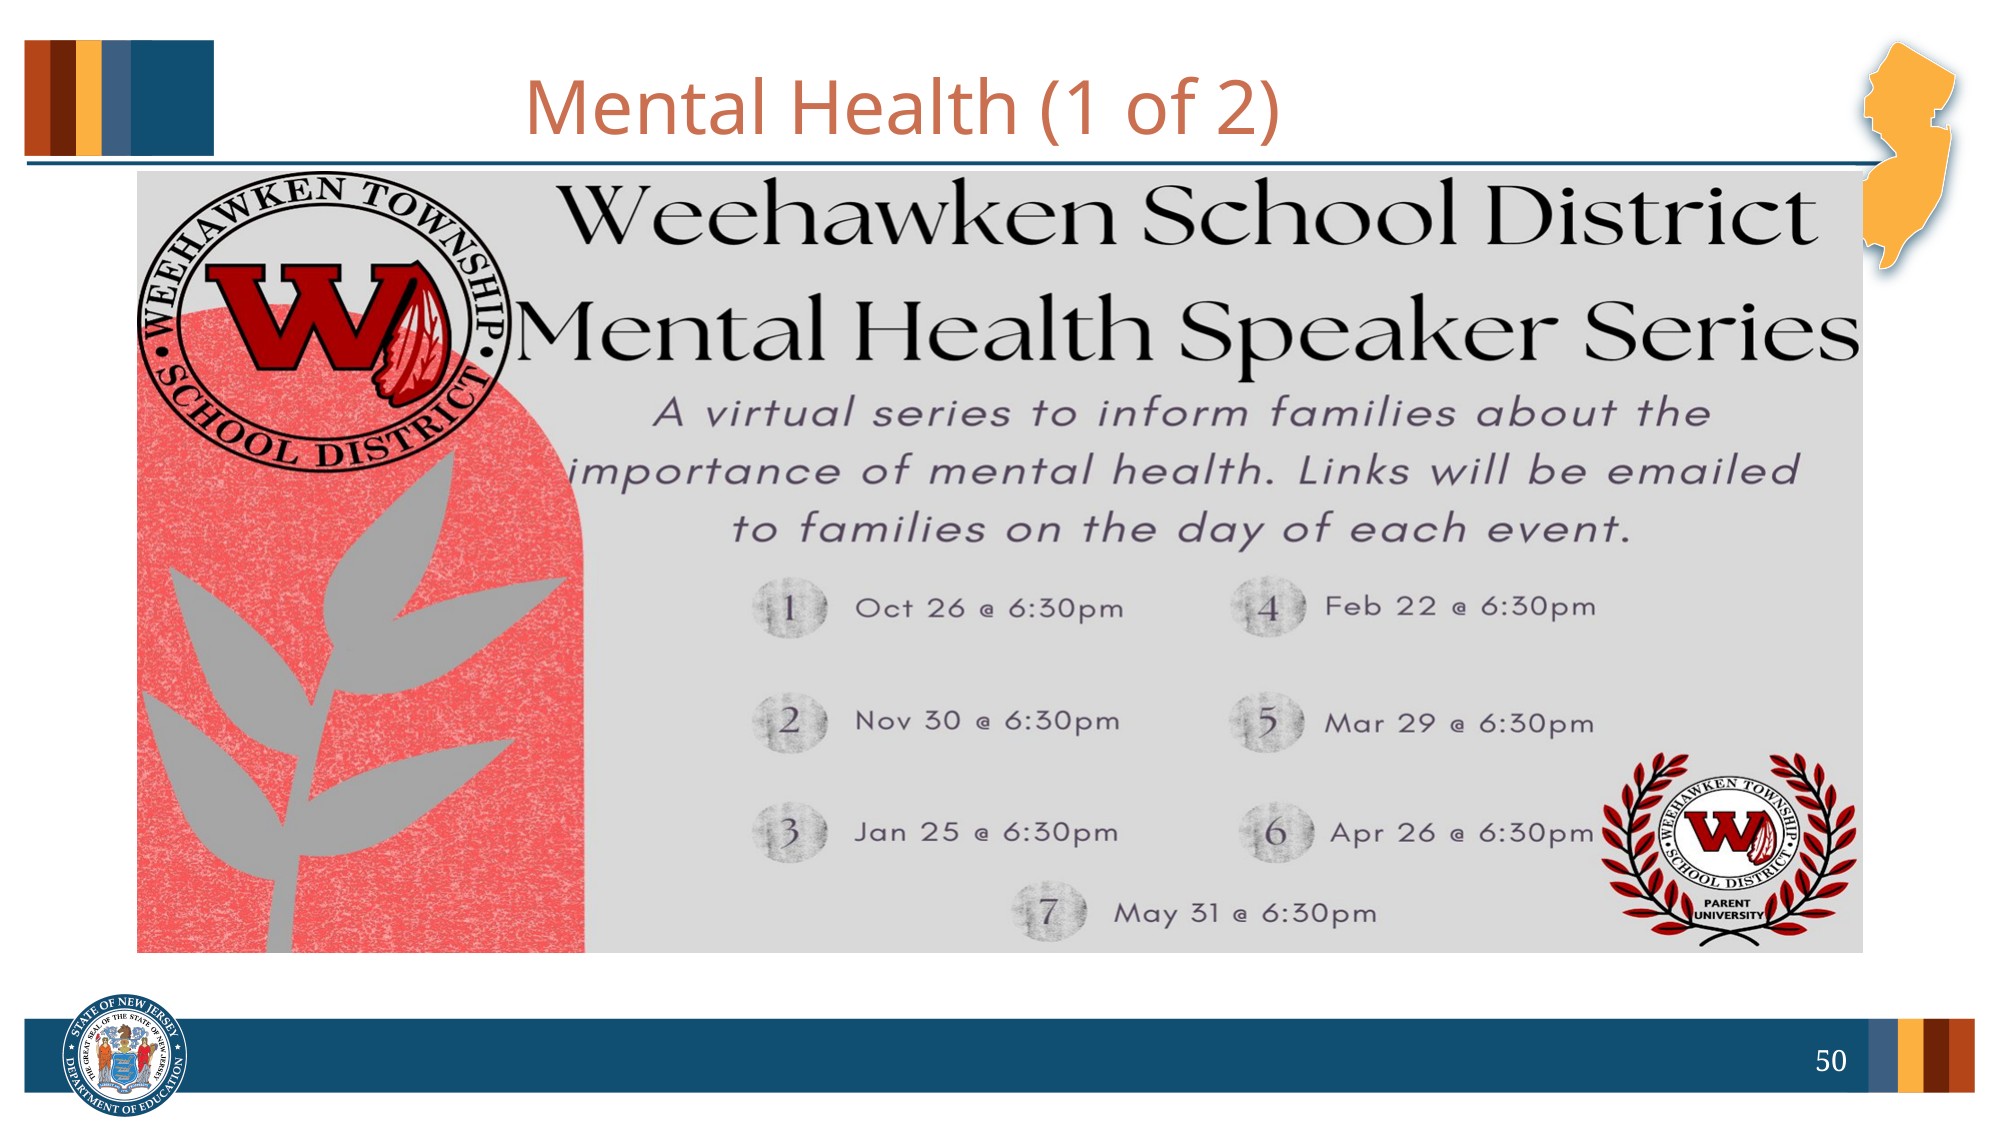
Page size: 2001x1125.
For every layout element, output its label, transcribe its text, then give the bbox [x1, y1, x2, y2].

title Mental Health (1 of 2) [0, 0, 1903, 334]
picture [1903, 26, 1976, 295]
picture [24, 992, 1975, 1119]
slide_number 50 [1412, 1032, 1863, 1093]
picture [137, 171, 1863, 953]
